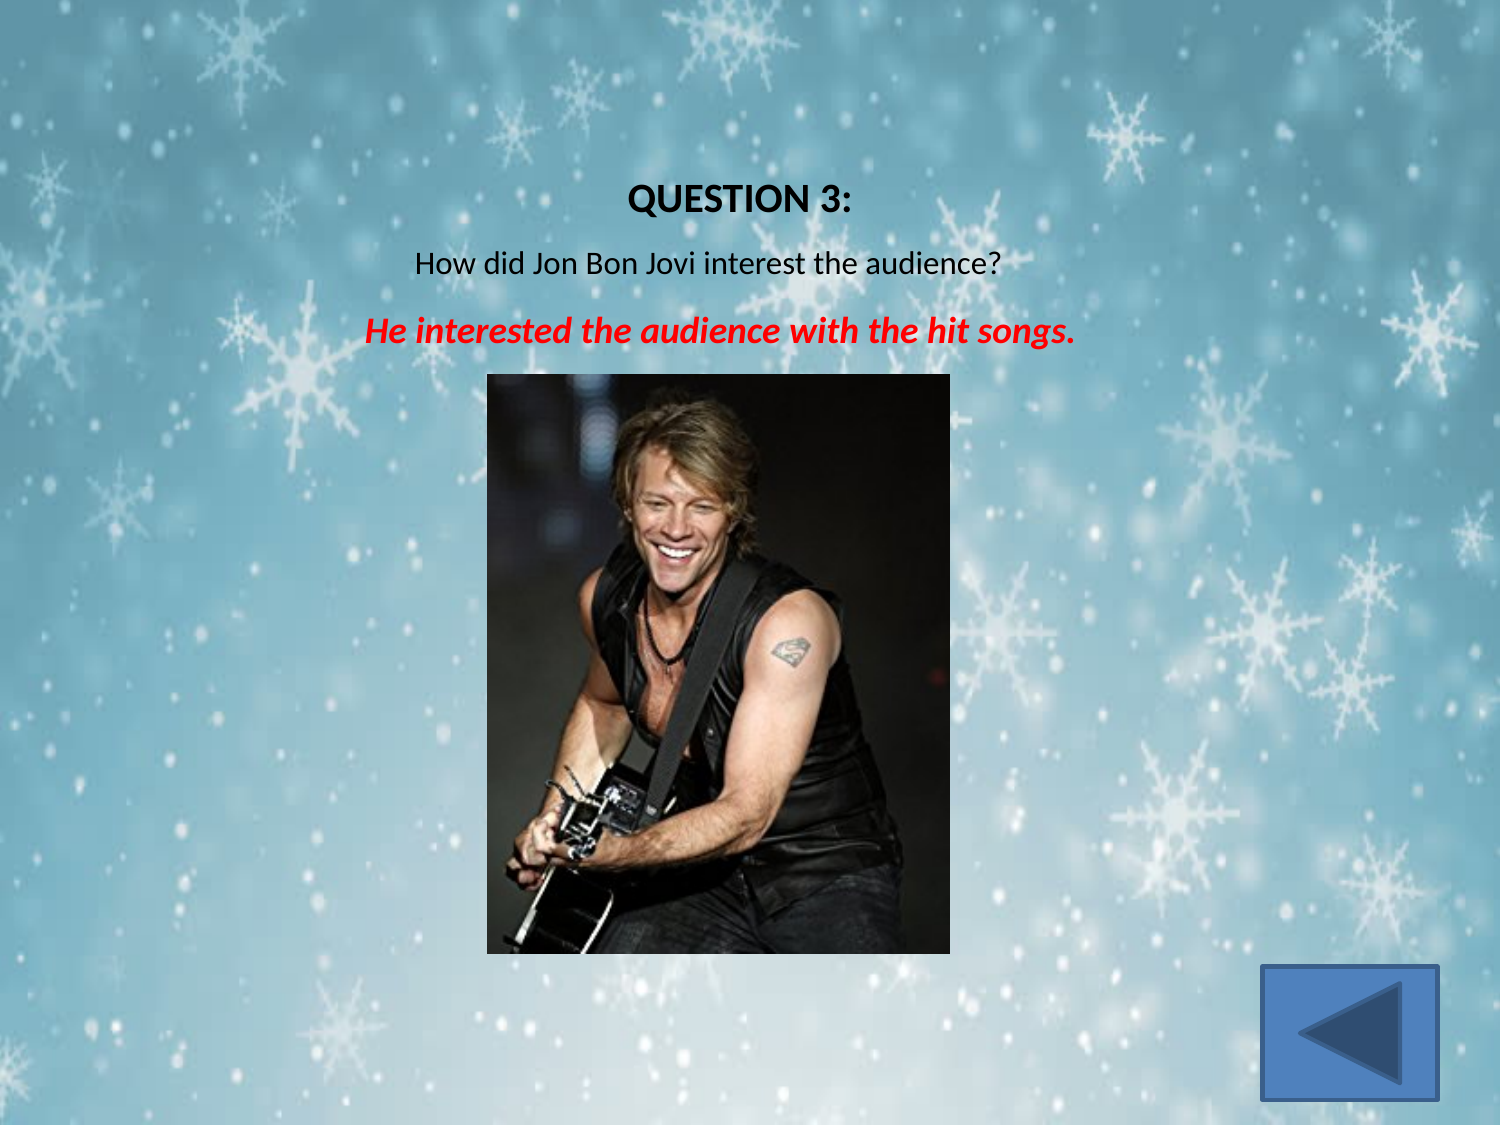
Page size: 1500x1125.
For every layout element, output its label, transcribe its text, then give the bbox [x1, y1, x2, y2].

text_box [1260, 964, 1440, 1102]
text_box He interested the audience with the hit songs. [349, 298, 1113, 359]
list How did Jon Bon Jovi interest the audience? [399, 233, 1032, 298]
picture [0, 0, 1500, 1125]
title QUESTION 3: [612, 37, 1106, 229]
